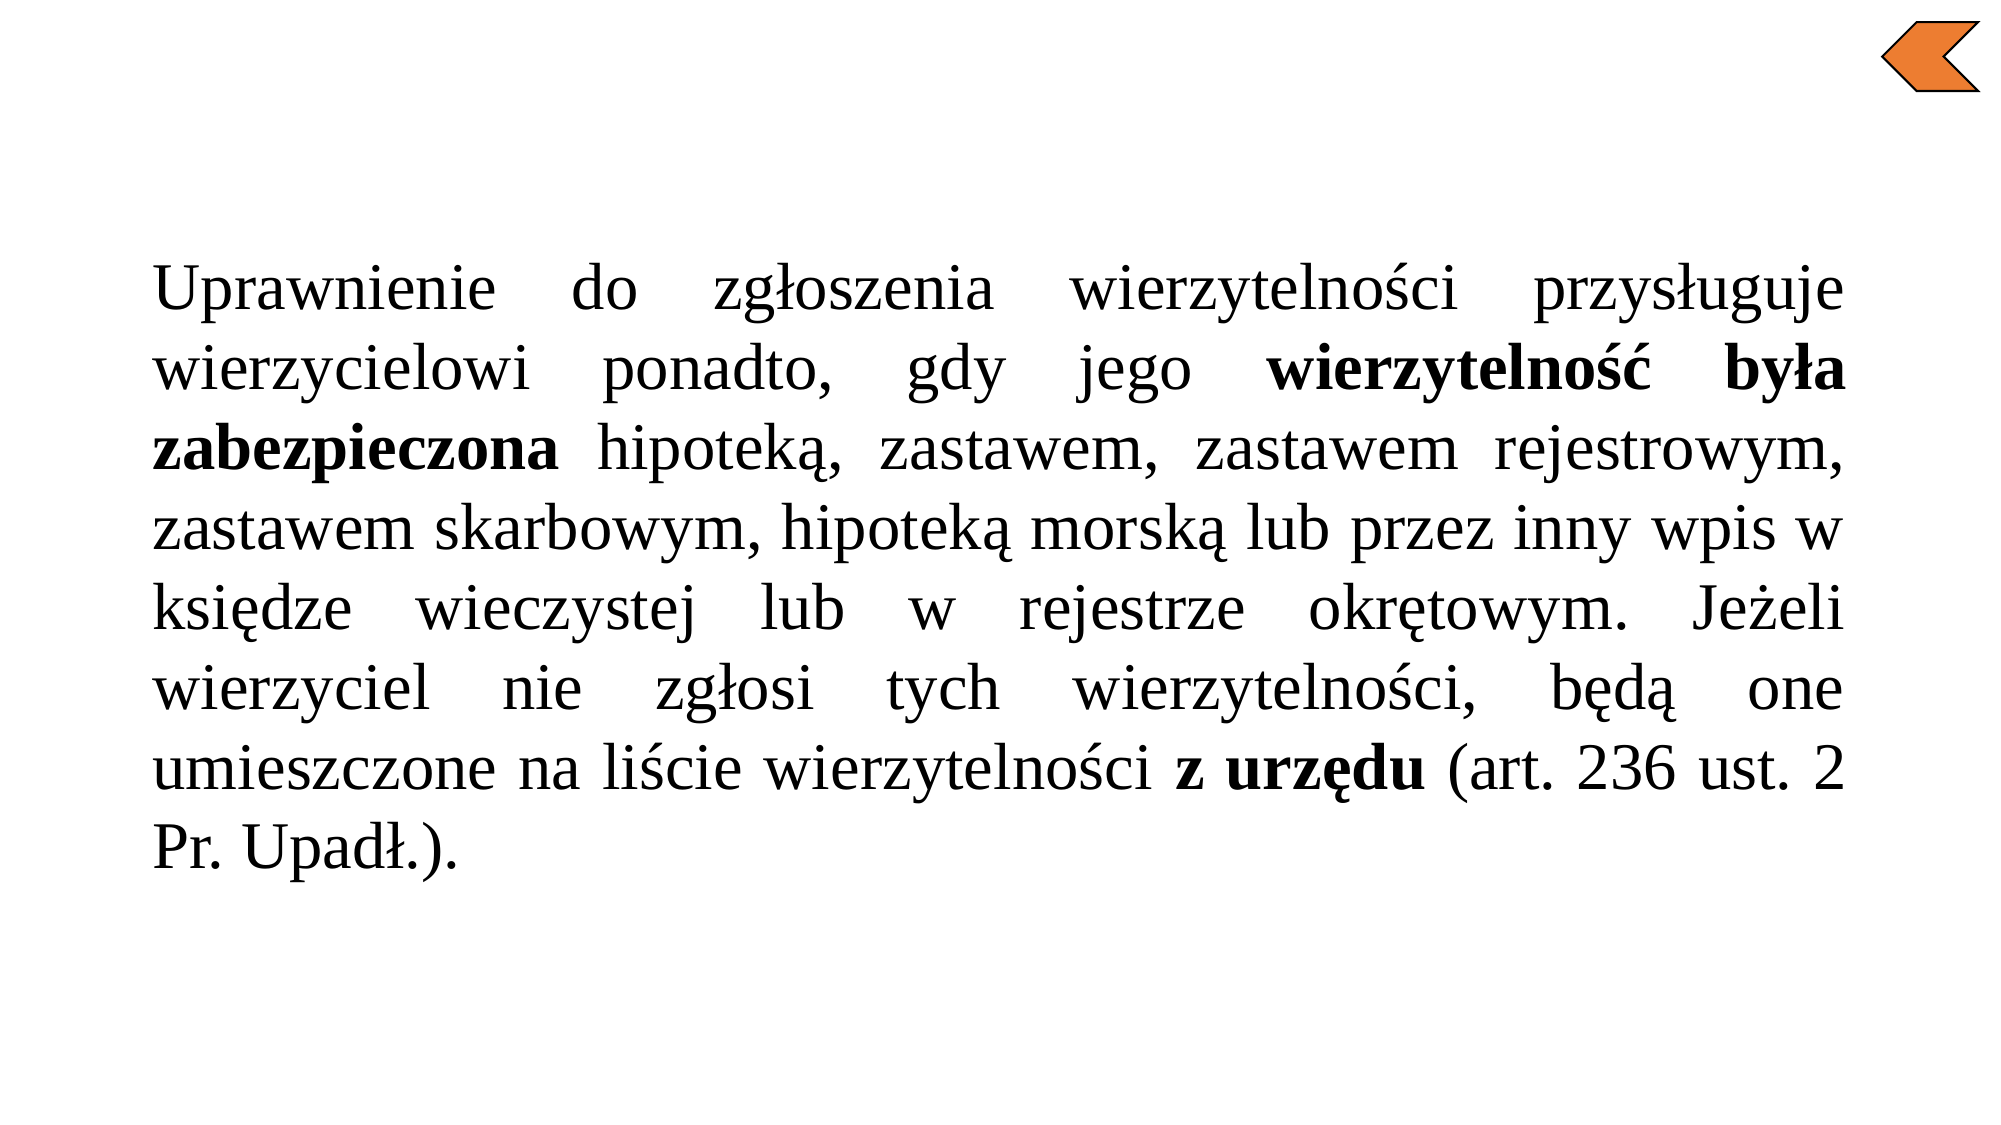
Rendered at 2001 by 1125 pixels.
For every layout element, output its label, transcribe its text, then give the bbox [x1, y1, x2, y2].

text_box [1880, 21, 1981, 93]
list Uprawnienie do zgłoszenia wierzytelności przysługuje wierzycielowi ponadto, gdy jego wierzytelność była zabezpieczona hipoteką, zastawem, zastawem rejestrowym, zastawem skarbowym, hipoteką morską lub przez inny wpis w księdze wieczystej lub w rejestrze okrętowym. Jeżeli wierzyciel nie zgłosi tych wierzytelności, będą one umieszczone na liście wierzytelności z urzędu (art. 236 ust. 2 Pr. Upadł.). [137, 109, 1863, 1015]
